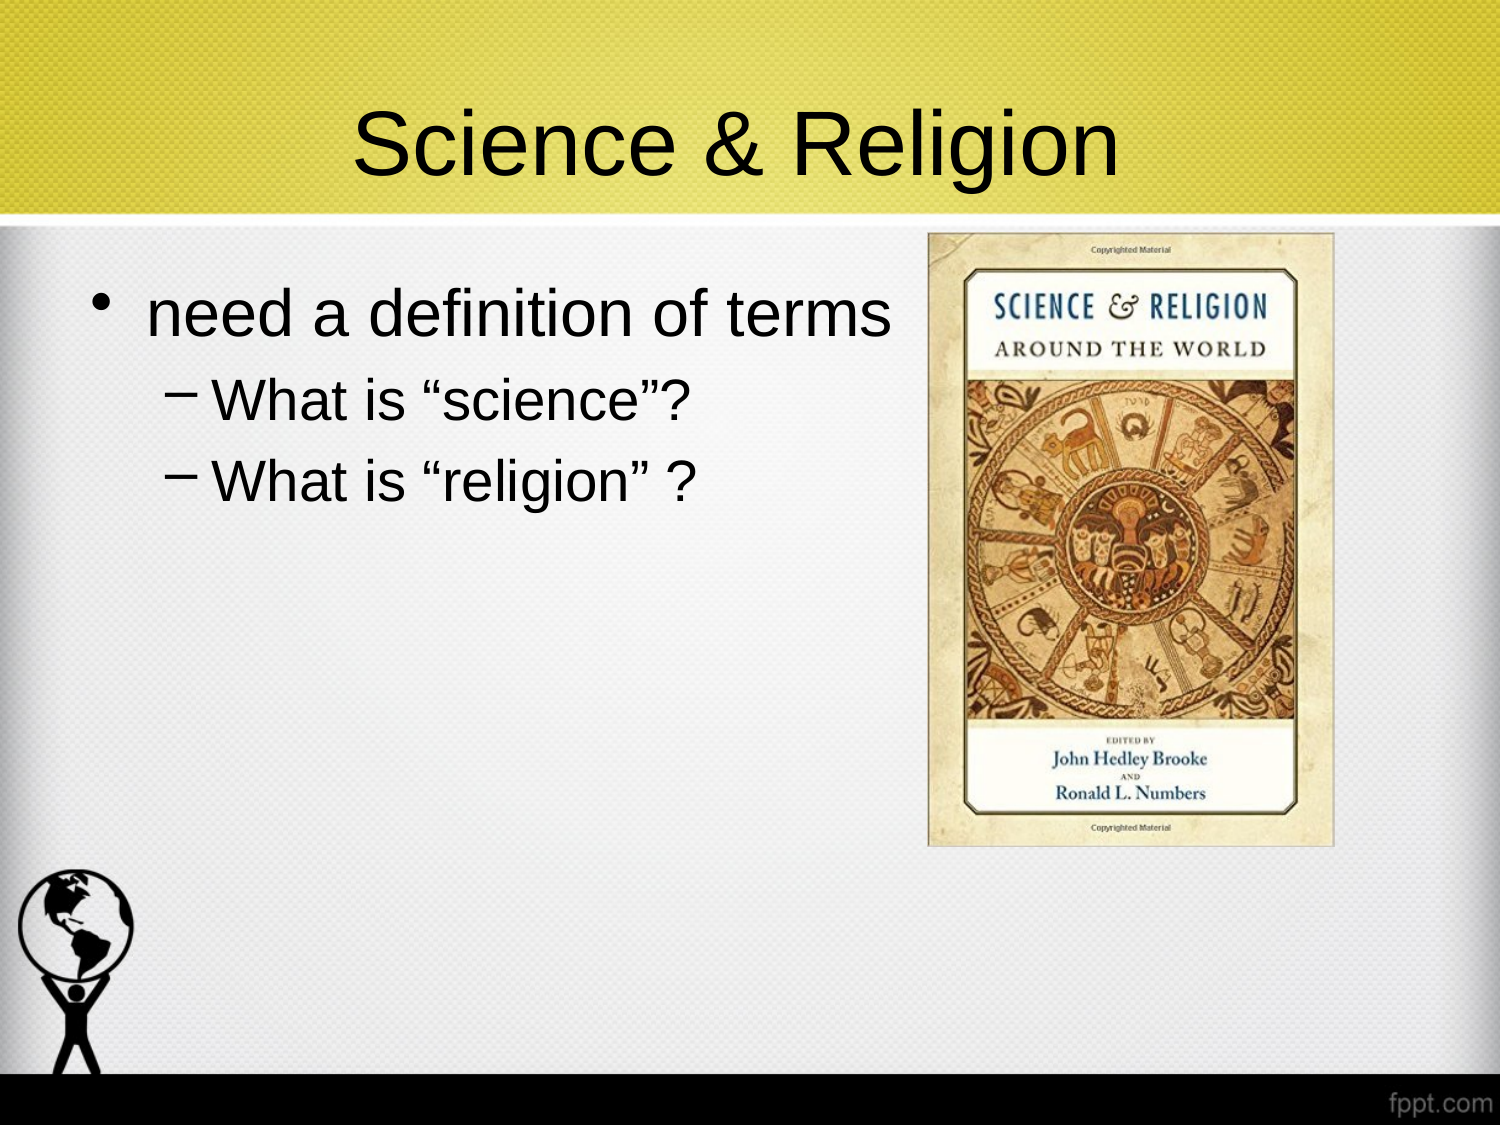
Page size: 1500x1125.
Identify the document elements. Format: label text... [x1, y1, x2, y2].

list need a definition of terms What is “science”? What is “religion” ? [74, 262, 1426, 1006]
picture [0, 0, 1500, 1125]
title Science & Religion [74, 44, 1426, 233]
